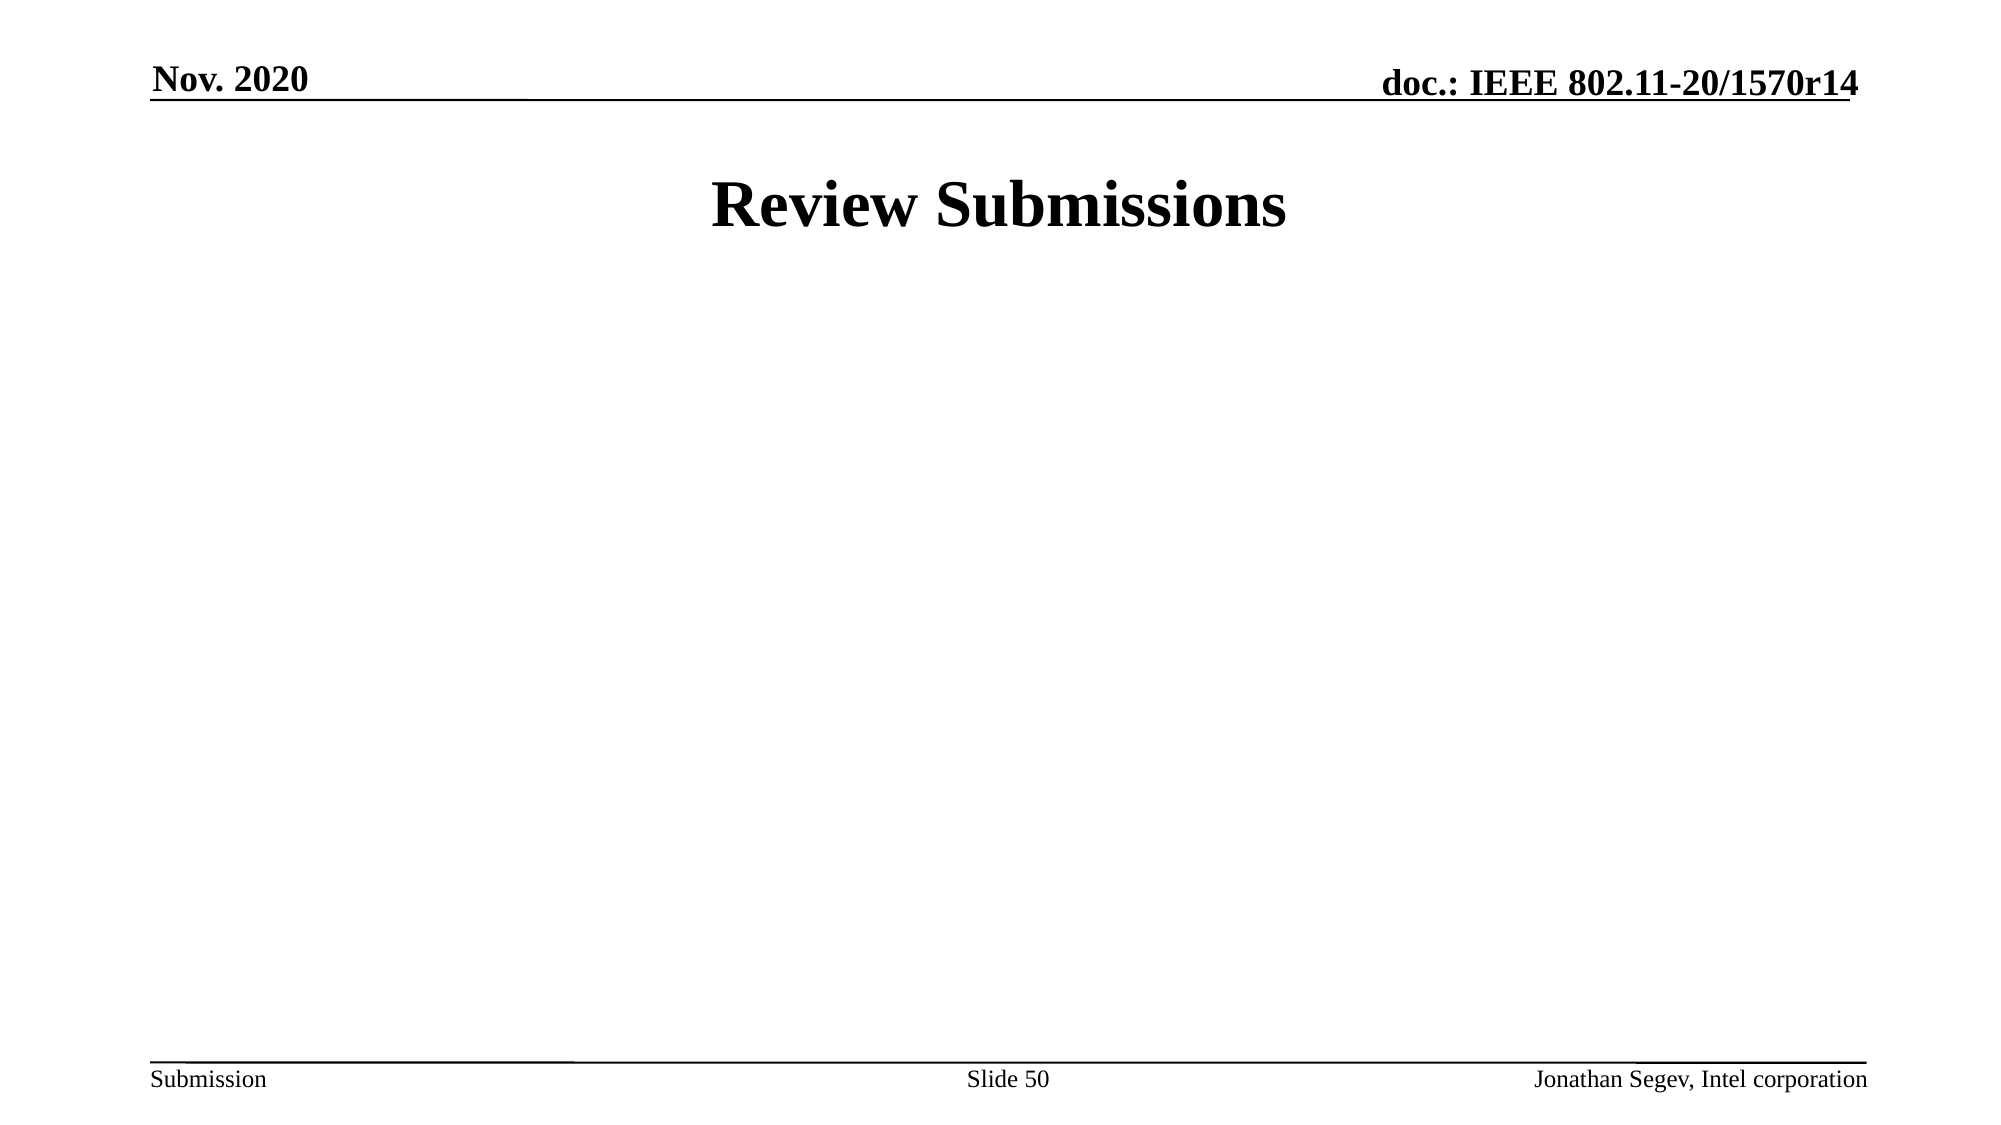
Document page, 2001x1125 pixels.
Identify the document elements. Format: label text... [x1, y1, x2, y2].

slide_number Slide 50 [950, 1061, 1067, 1123]
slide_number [152, 54, 563, 100]
title Review Submissions [149, 112, 1850, 288]
footer Jonathan Segev, Intel corporation [1171, 1061, 1869, 1093]
